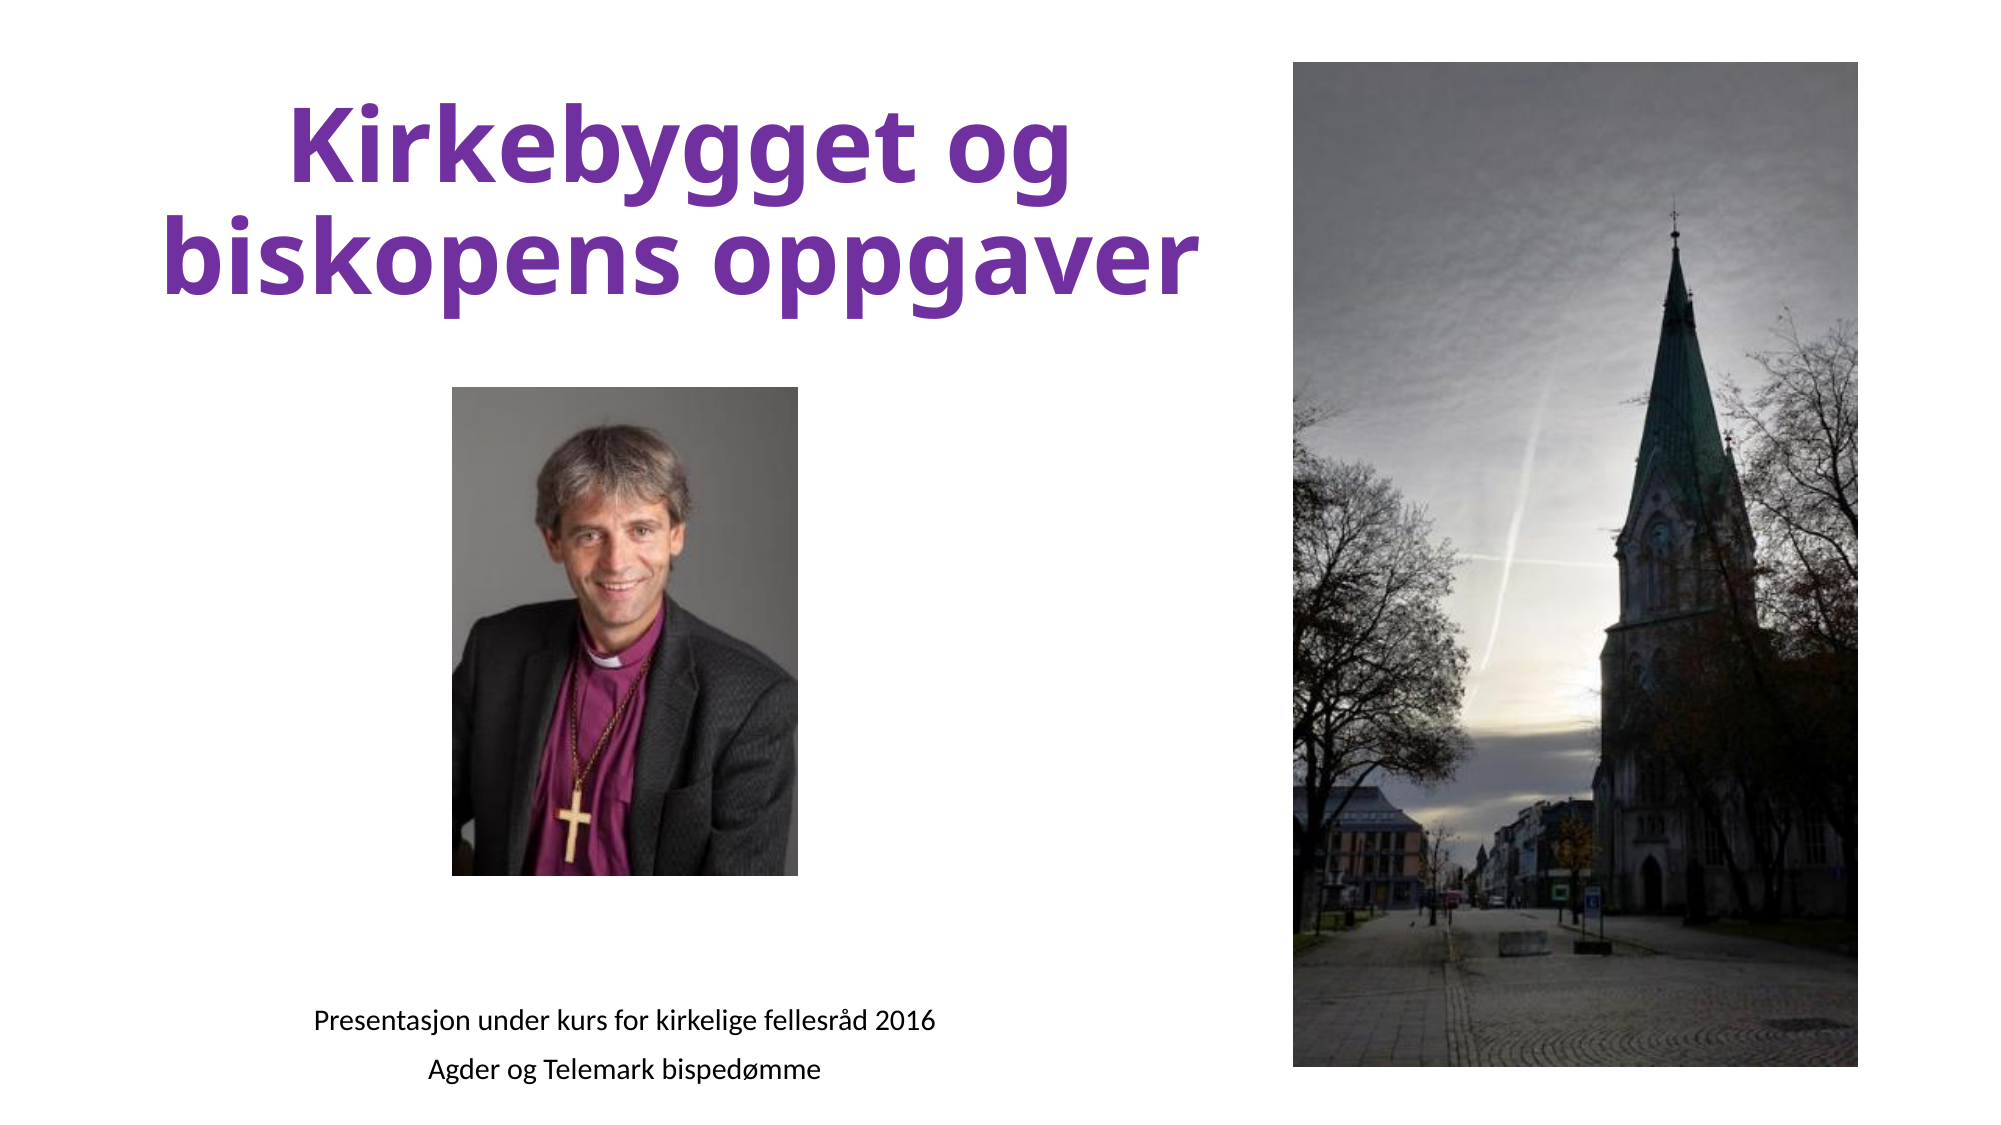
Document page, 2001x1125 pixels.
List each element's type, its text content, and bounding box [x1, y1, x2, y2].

picture [1293, 62, 1858, 1067]
title Kirkebygget og biskopens oppgaver [102, 24, 1259, 325]
picture [452, 387, 798, 876]
subtitle Presentasjon under kurs for kirkelige fellesråd 2016 Agder og Telemark bispedømme [141, 997, 1109, 1095]
